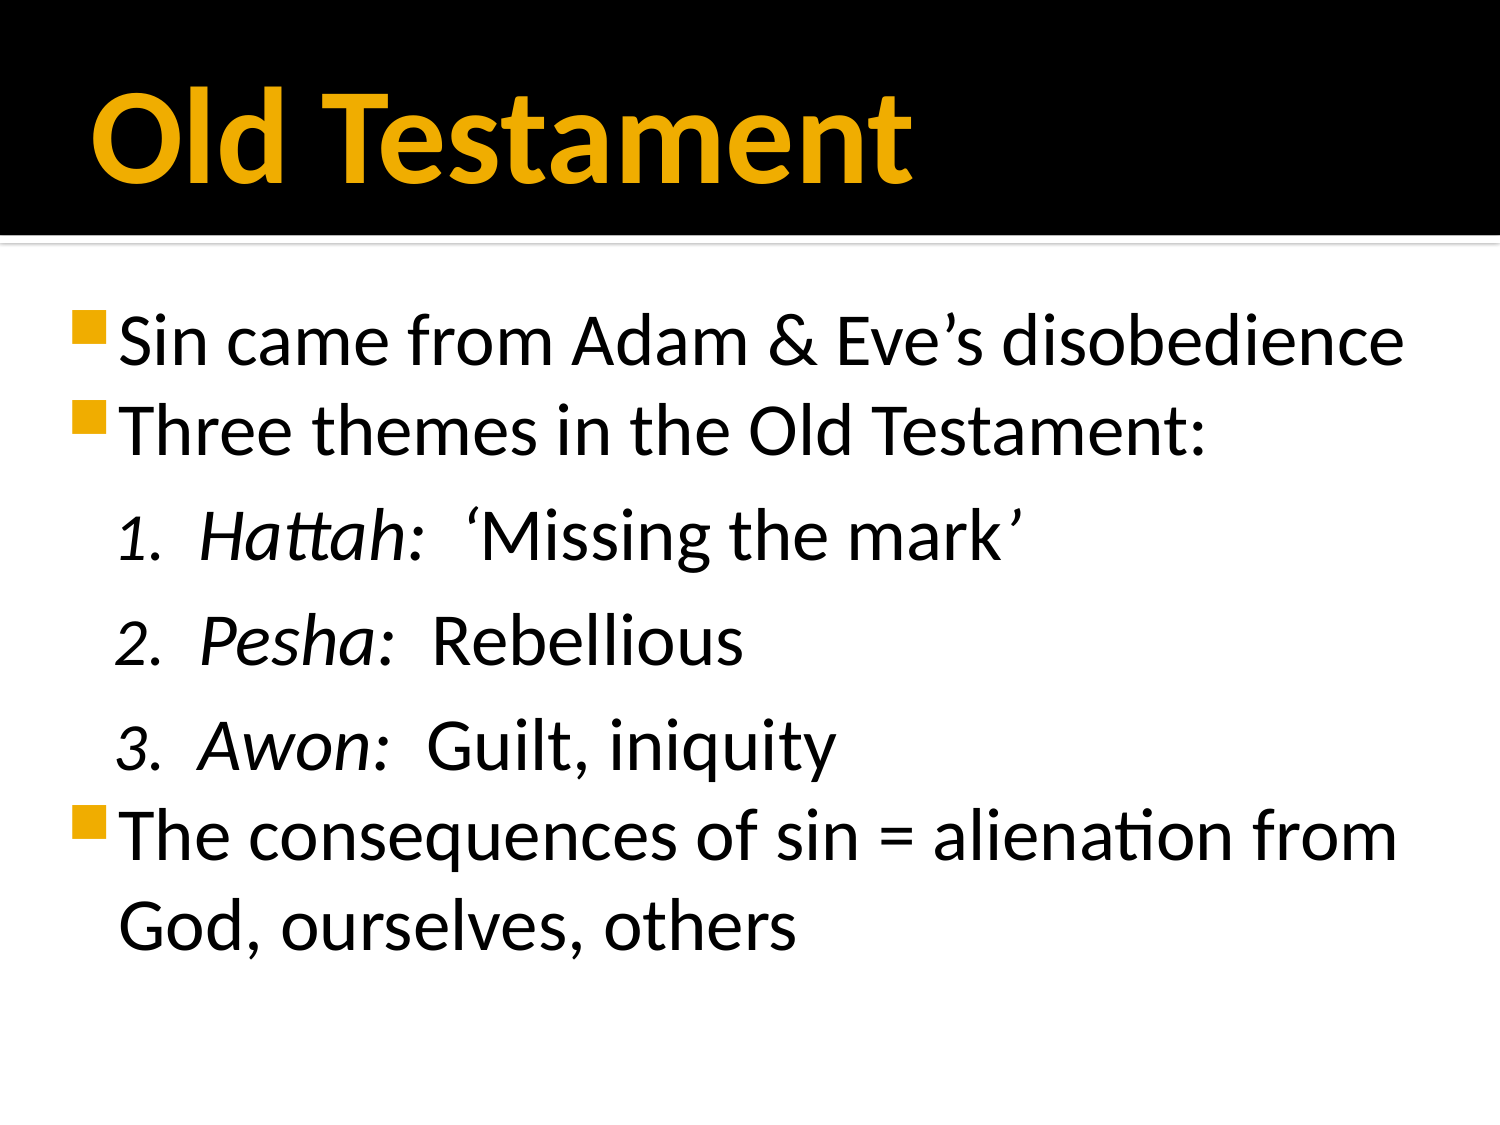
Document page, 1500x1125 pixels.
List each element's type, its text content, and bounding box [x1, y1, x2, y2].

list Sin came from Adam & Eve’s disobedience Three themes in the Old Testament: Hattah: ‘Missing the mark’ Pesha: Rebellious Awon: Guilt, iniquity The consequences of sin = alienation from God, ourselves, others [37, 275, 1438, 1100]
title Old Testament [75, 25, 1425, 231]
